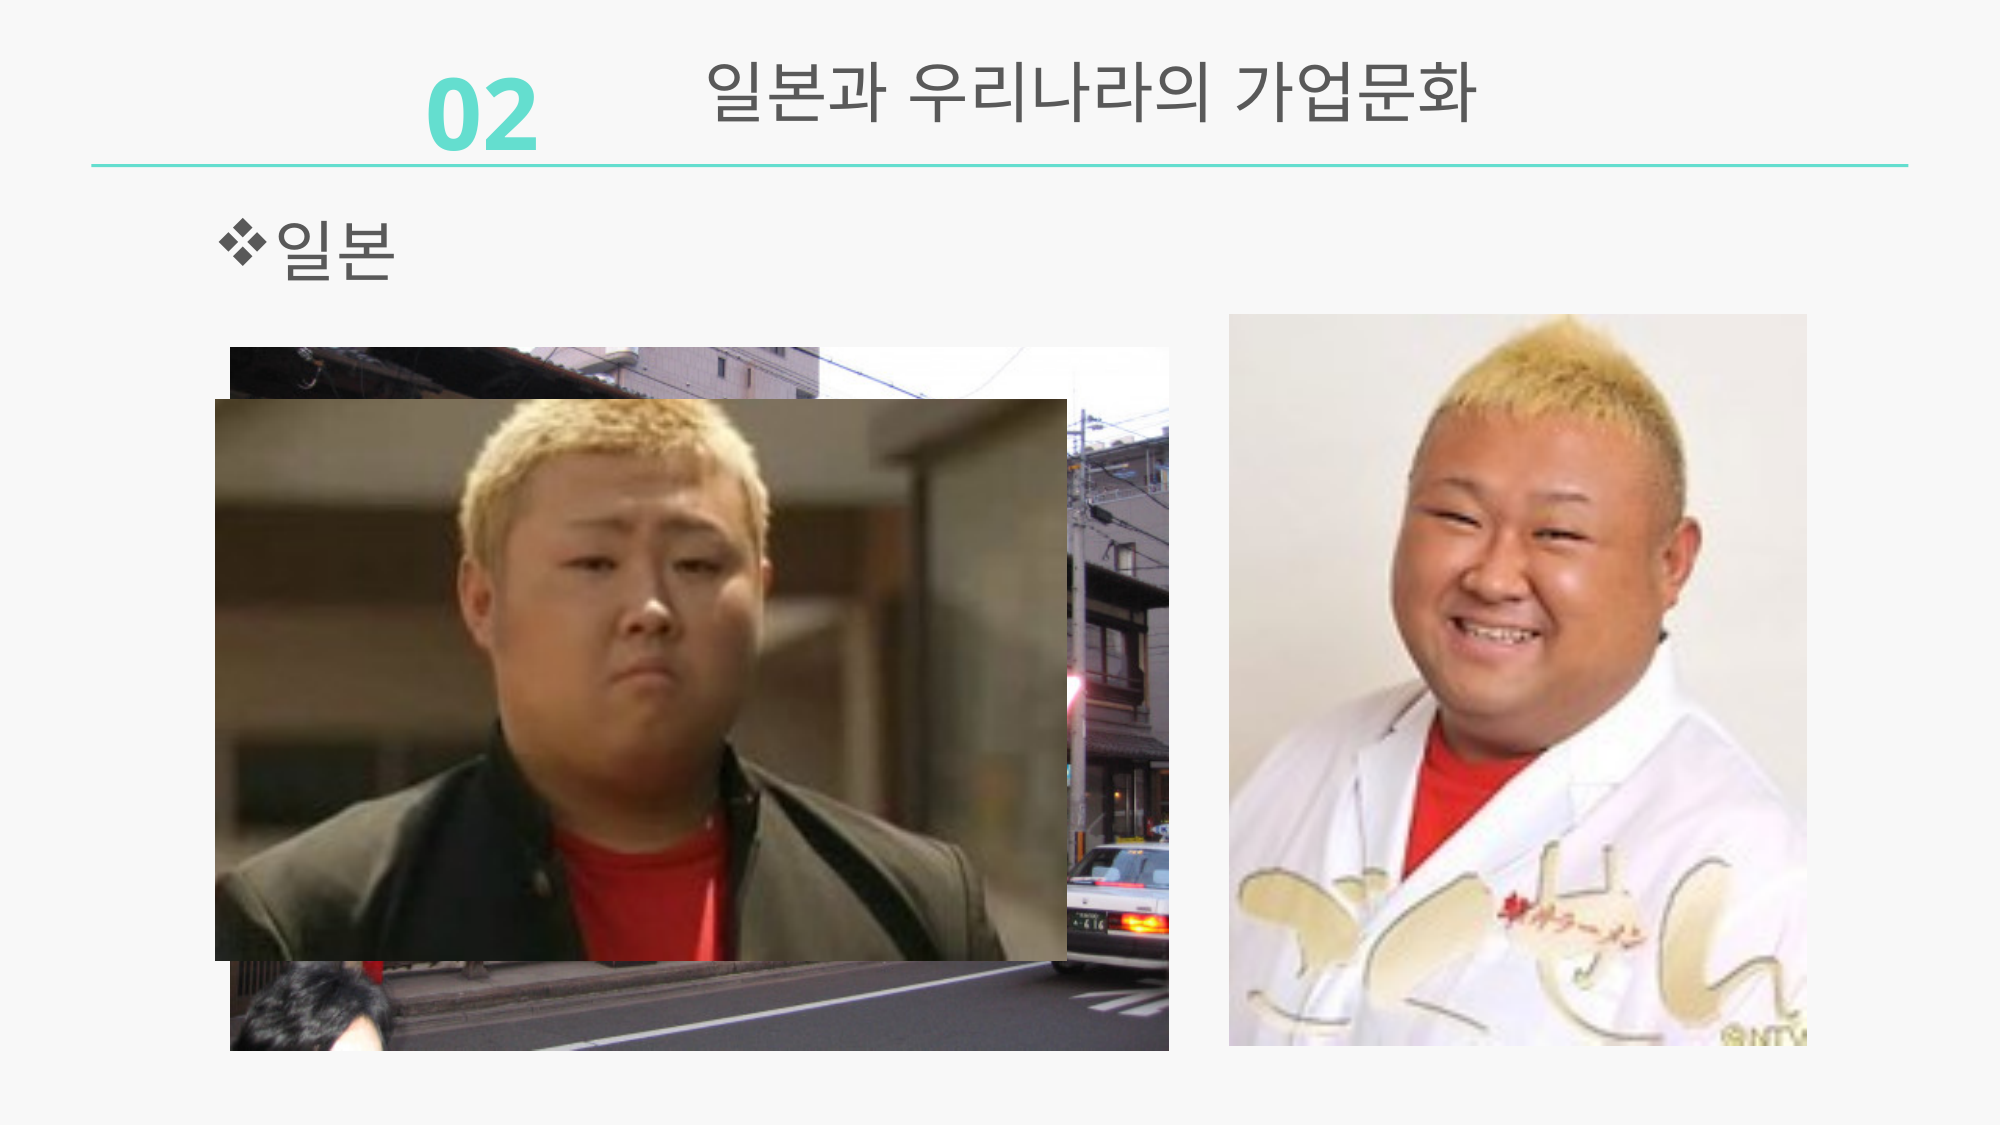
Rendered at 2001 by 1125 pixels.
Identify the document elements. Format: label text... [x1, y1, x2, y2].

text_box [90, 163, 410, 168]
picture [1229, 314, 1807, 1046]
text_box [1551, 163, 1909, 168]
text_box 일본 [199, 202, 413, 298]
picture [215, 347, 1169, 1051]
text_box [410, 43, 1551, 180]
